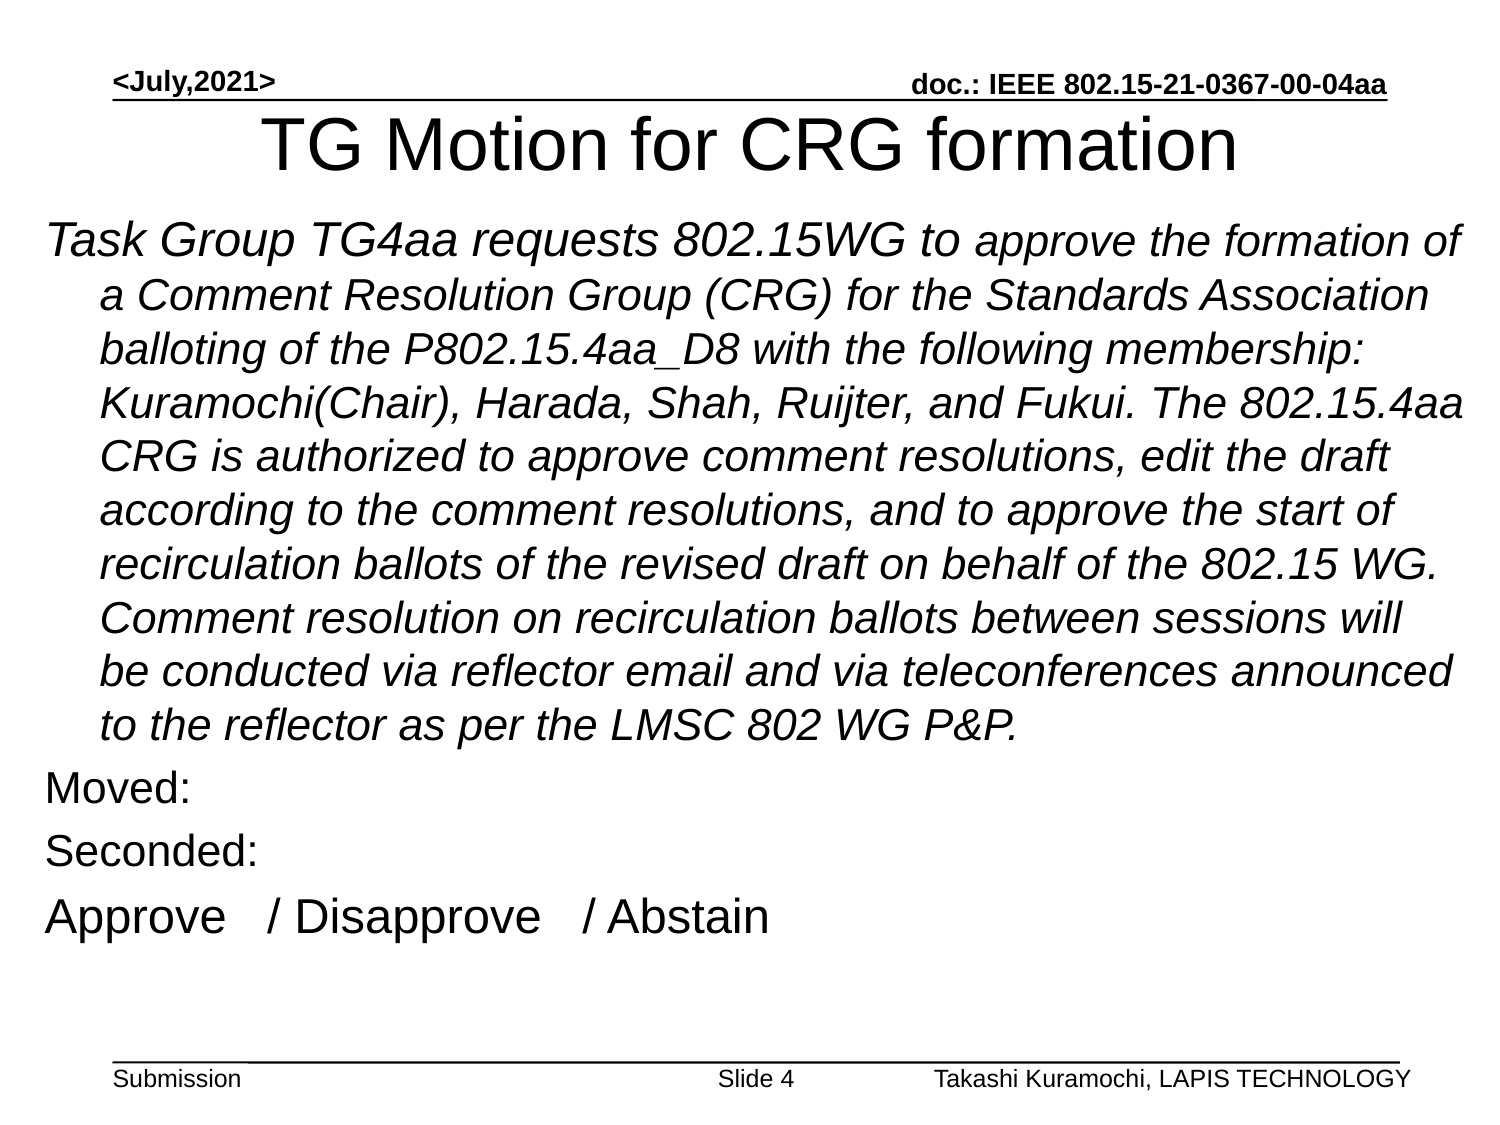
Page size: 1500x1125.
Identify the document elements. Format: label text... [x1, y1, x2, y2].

slide_number Slide 4 [709, 1063, 803, 1093]
footer Takashi Kuramochi, LAPIS TECHNOLOGY [820, 1063, 1413, 1093]
text_box Task Group TG4aa requests 802.15WG to approve the formation of a Comment Resolution Group (CRG) for the Standards Association balloting of the P802.15.4aa_D8 with the following membership: Kuramochi(Chair), Harada, Shah, Ruijter, and Fukui. The 802.15.4aa CRG is authorized to approve comment resolutions, edit the draft according to the comment resolutions, and to approve the start of recirculation ballots of the revised draft on behalf of the 802.15 WG. Comment resolution on recirculation ballots between sessions will be conducted via reflector email and via teleconferences announced to the reflector as per the LMSC 802 WG P&P. Moved: Seconded: Approve / Disapprove / Abstain Approved by unanimous consent [29, 199, 1483, 1063]
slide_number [112, 62, 375, 87]
text_box TG Motion for CRG formation [112, 87, 1388, 200]
